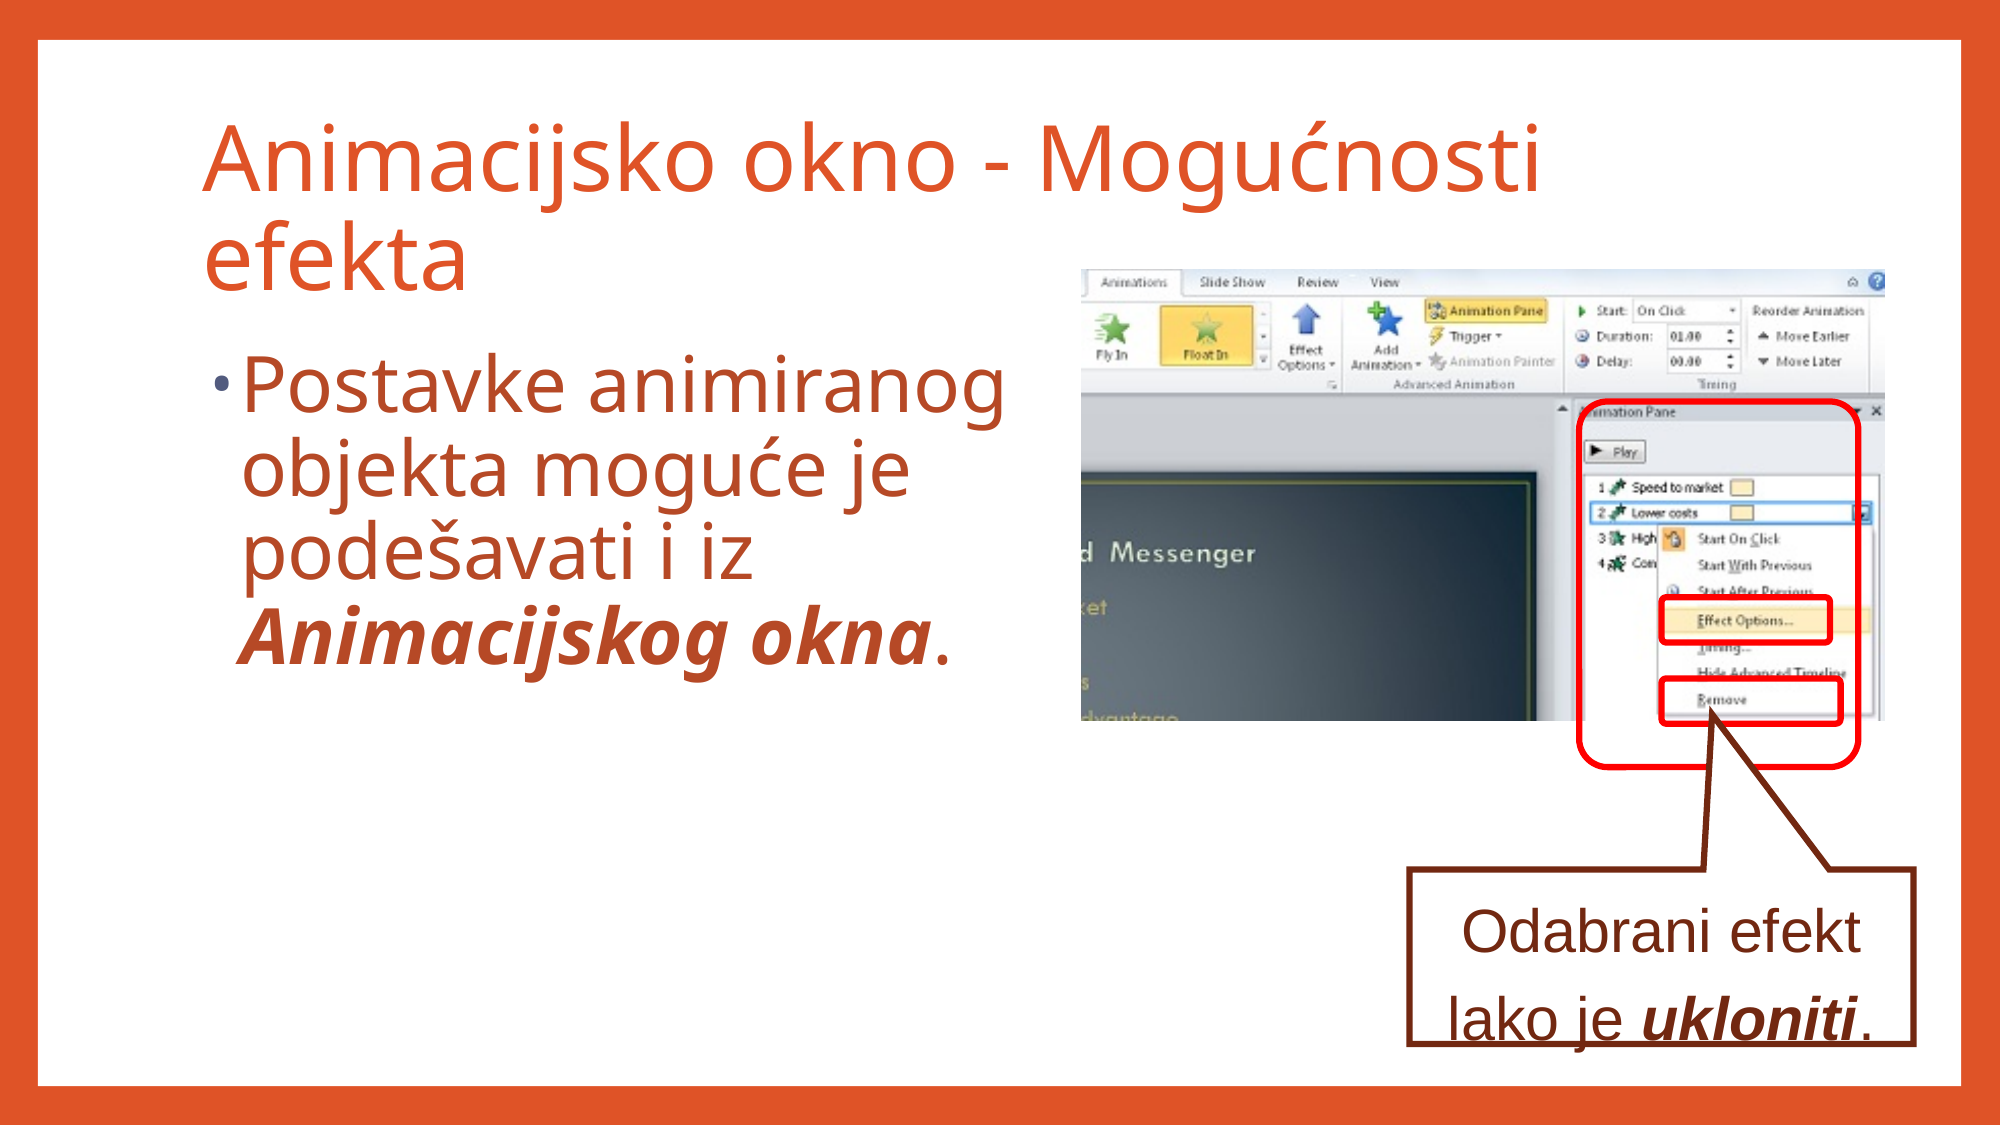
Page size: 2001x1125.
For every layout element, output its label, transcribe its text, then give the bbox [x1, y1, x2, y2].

picture [1081, 269, 1885, 722]
list Postavke animiranog objekta moguće je podešavati i iz Animacijskog okna. [187, 337, 1078, 1000]
text_box Odabrani efekt lako je ukloniti. [1409, 730, 1914, 1045]
text_box [1579, 730, 1711, 768]
text_box [1725, 730, 1859, 768]
title Animacijsko okno - Mogućnosti efekta [187, 99, 1808, 323]
